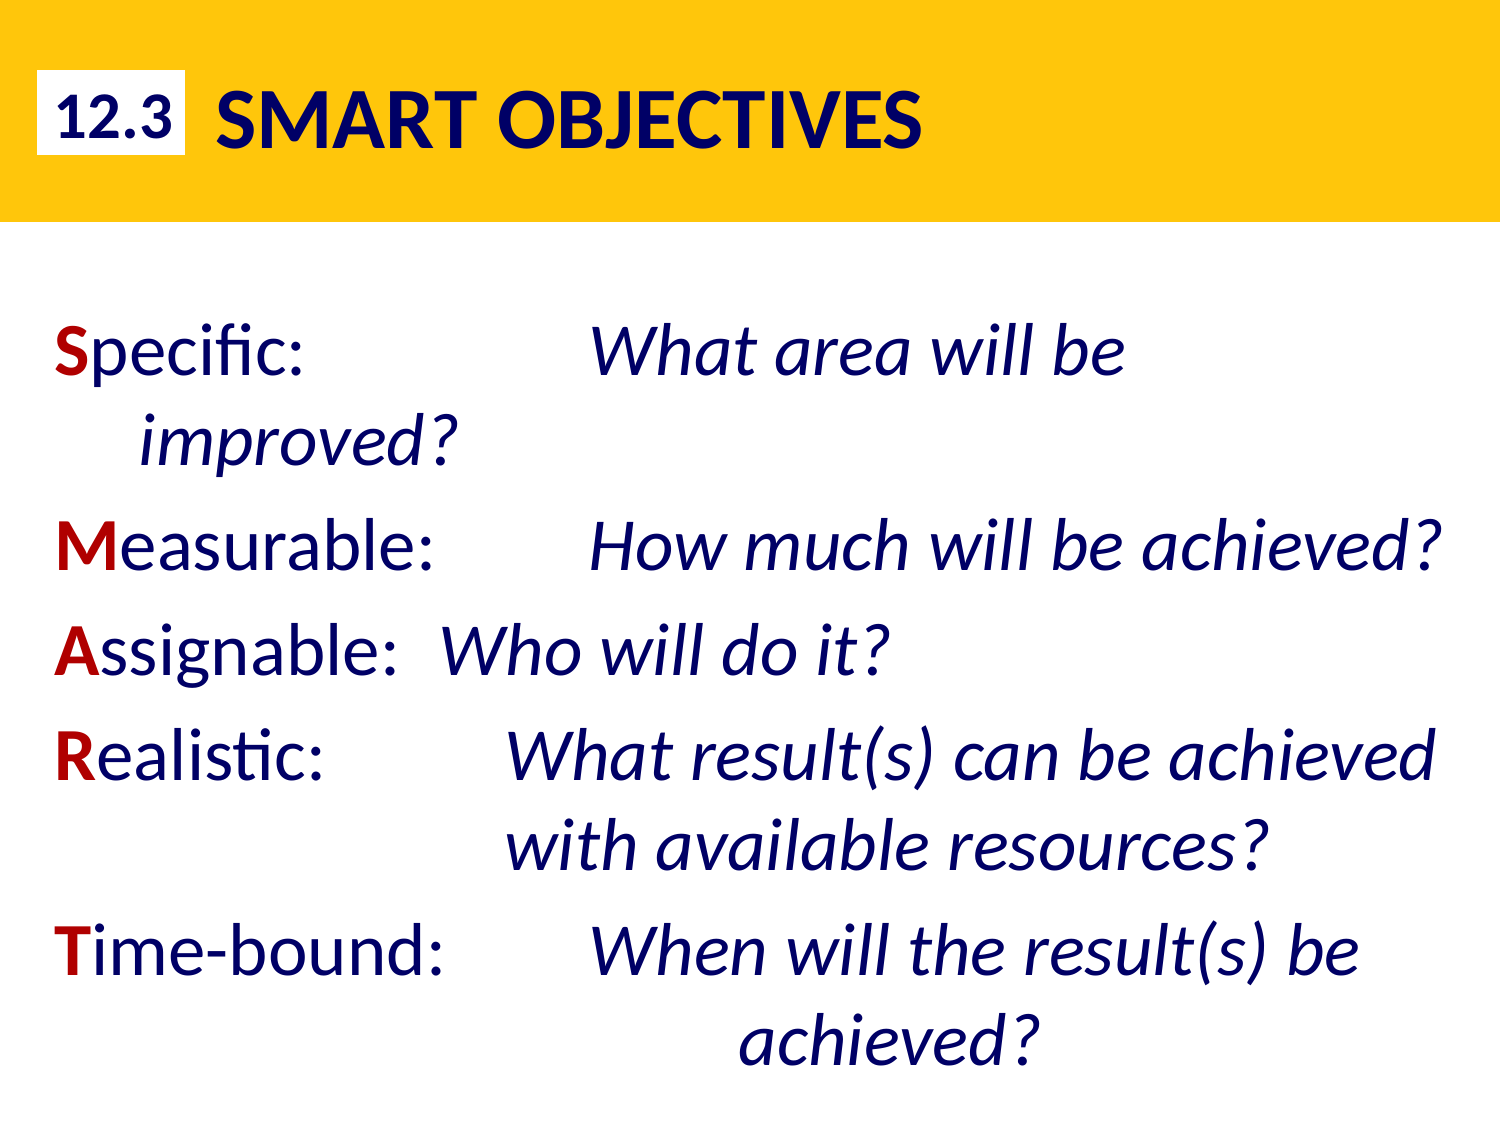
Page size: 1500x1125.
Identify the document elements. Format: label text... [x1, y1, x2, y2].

list Specific: What area will be improved? Measurable: How much will be achieved? Assignable: Who will do it? Realistic: What result(s) can be achieved with available resources? Time-bound: When will the result(s) be achieved? [39, 293, 1461, 1036]
title SMART OBJECTIVES [200, 53, 1428, 144]
text_box 12.3 [39, 64, 188, 160]
